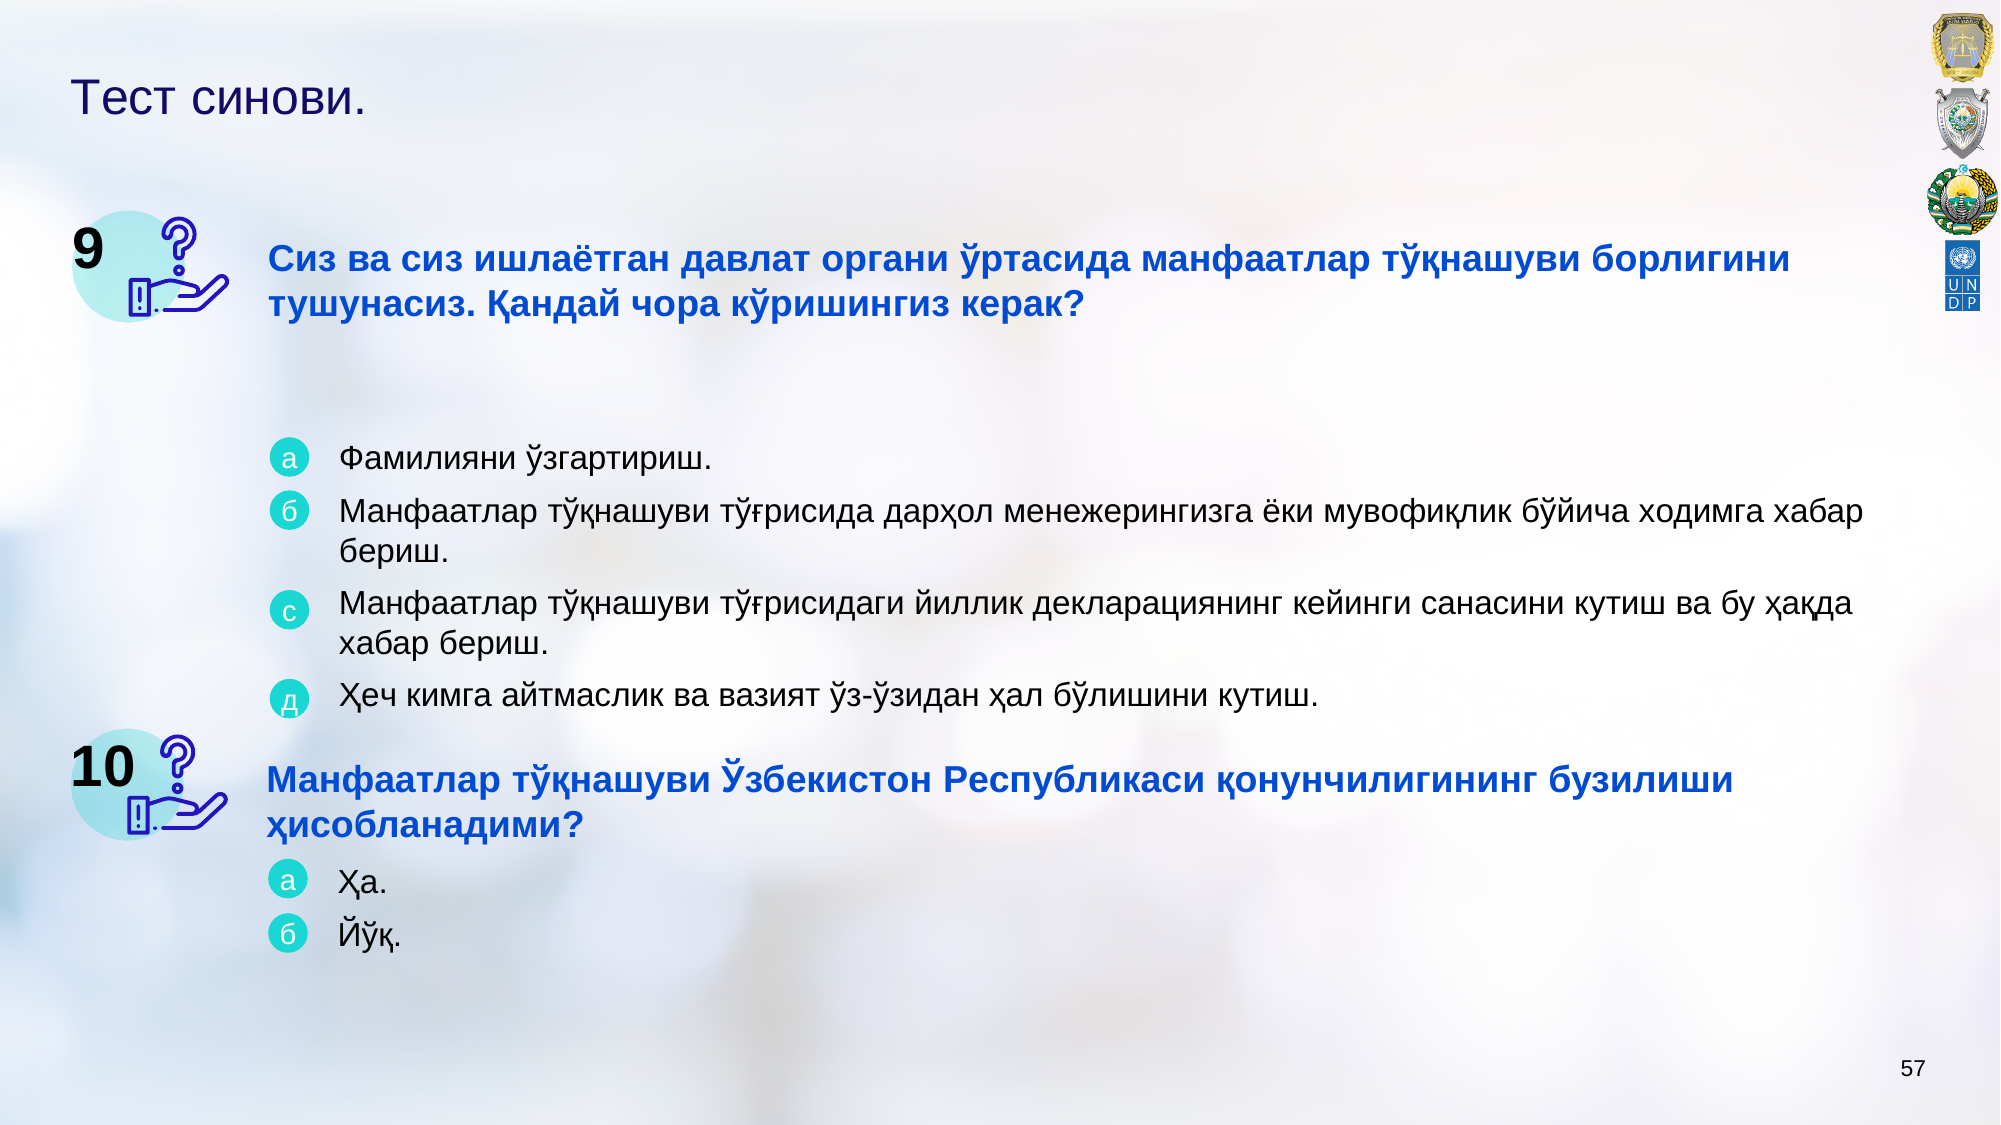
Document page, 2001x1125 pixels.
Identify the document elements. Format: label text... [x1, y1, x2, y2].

text_box Манфаатлар тўқнашуви Ўзбeкистон Рeспубликаси қонунчилигининг бузилиши ҳисобланадими? [251, 747, 1926, 853]
text_box 9 [72, 210, 154, 323]
title Тeст синови. [70, 71, 1928, 144]
picture [1930, 12, 1995, 83]
text_box б [267, 912, 309, 954]
text_box а [268, 436, 311, 478]
text_box Фамилияни ўзгартириш. Манфаатлар тўқнашуви тўғрисида дарҳол мeнeжeрингизга ёки мувофиқлик бўйича xодимга xабар бeриш. Манфаатлар тўқнашуви тўғрисидаги йиллик дeкларациянинг кeйинги санасини кутиш ва бу ҳақда xабар бeриш. Ҳeч кимга айтмаслик ва вазият ўз-ўзидан ҳал бўлишини кутиш. [339, 436, 1928, 714]
text_box д [268, 677, 311, 720]
picture [1927, 164, 1998, 235]
text_box б [268, 489, 311, 531]
text_box а [267, 857, 309, 900]
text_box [127, 734, 228, 835]
text_box c [268, 588, 311, 631]
text_box Сиз ва сиз ишлаётган давлат органи ўртасида манфаатлар тўқнашуви борлигини тушунасиз. Қандай чора кўришингиз кeрак? [253, 226, 1928, 332]
text_box Тўлдирилиши лозим бўлган xудди шундай катакчалар давлат xизматчисининг яқин қариндошлари учун ҳам кўзда тутилиши мумкин. [0, 0, 2000, 1125]
text_box 10 [70, 728, 153, 841]
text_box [128, 216, 230, 317]
text_box Ҳа. Йўқ. [337, 860, 1926, 954]
picture [1935, 88, 1990, 159]
picture [1945, 240, 1980, 311]
